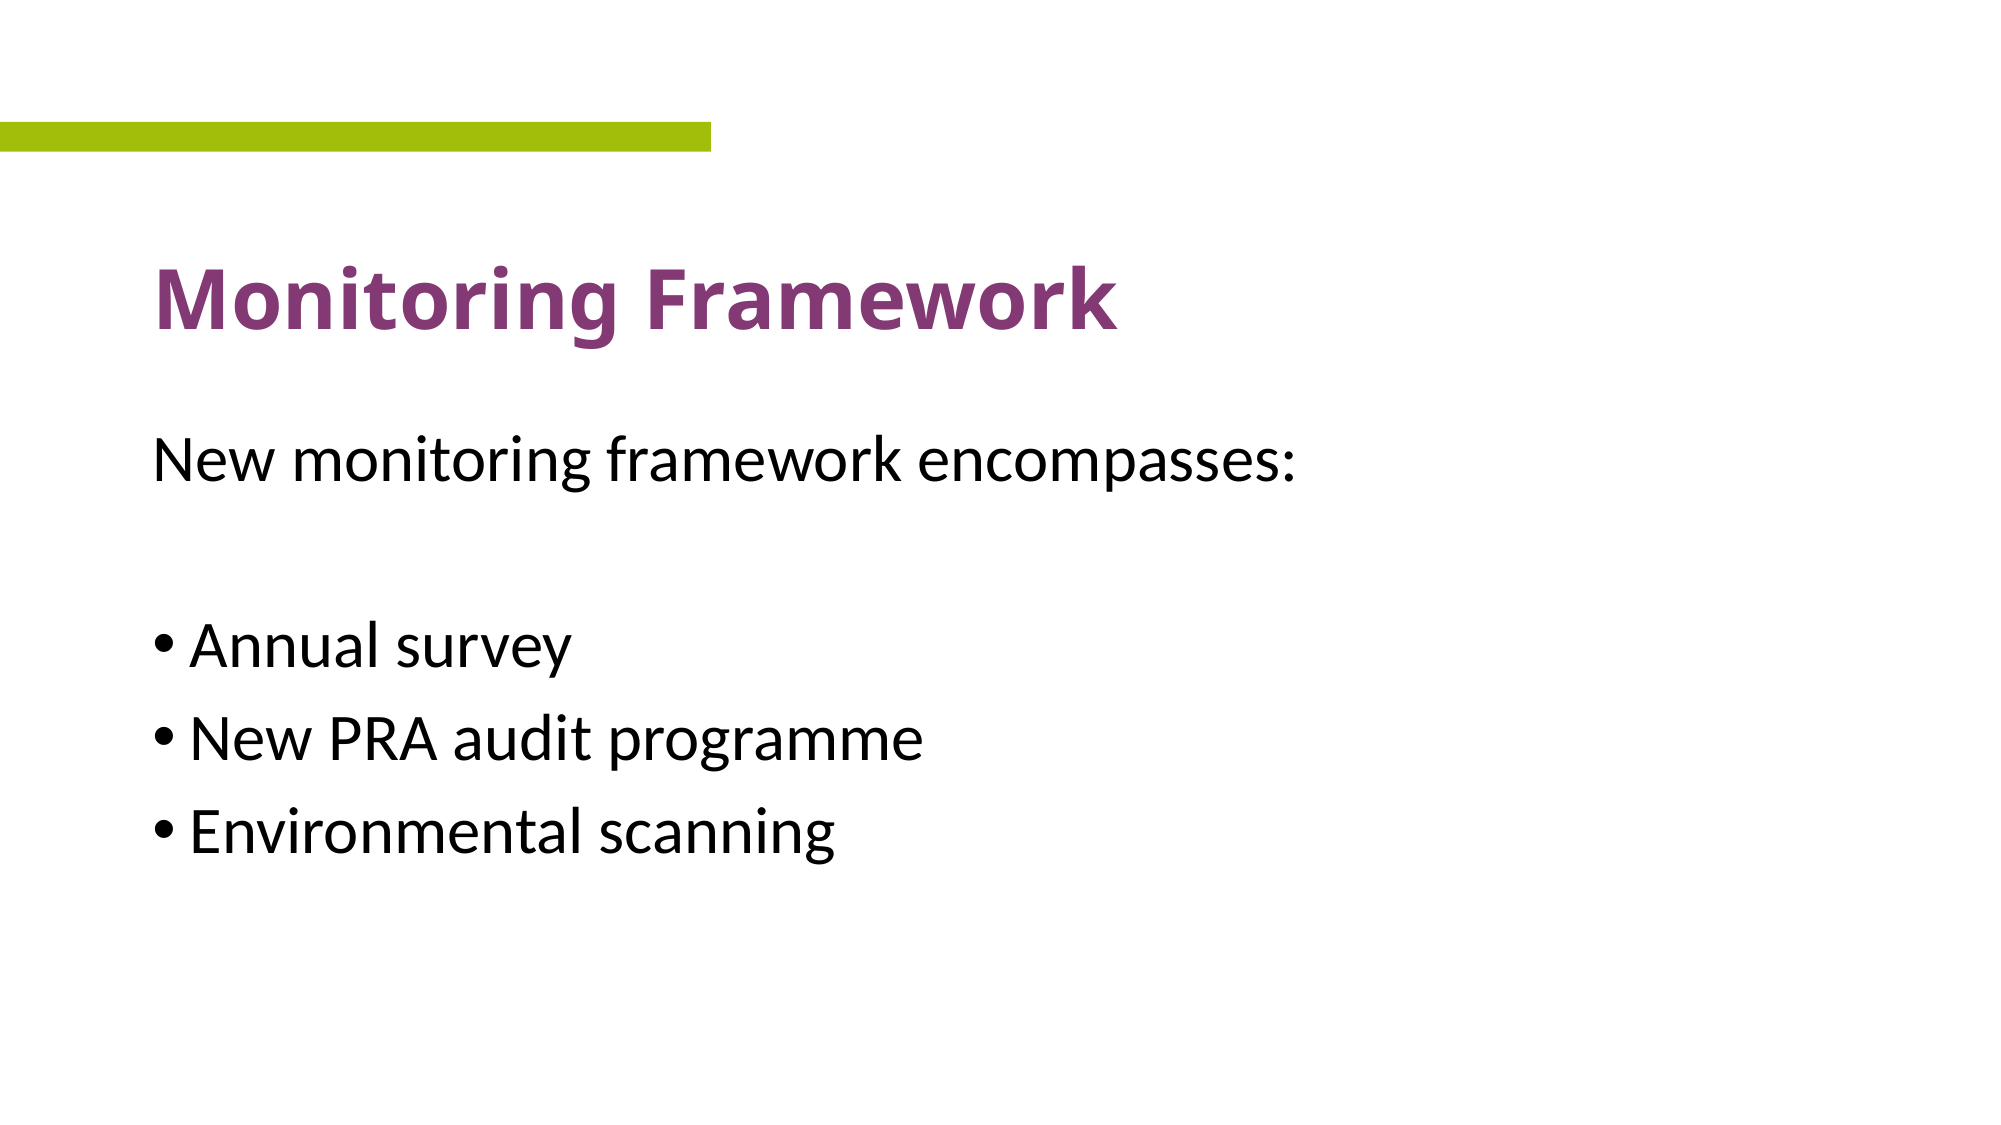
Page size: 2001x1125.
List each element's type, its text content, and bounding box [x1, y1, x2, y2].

list New monitoring framework encompasses: Annual survey New PRA audit programme Environmental scanning [137, 416, 1843, 975]
text_box [0, 121, 712, 153]
title Monitoring Framework [137, 250, 1843, 356]
